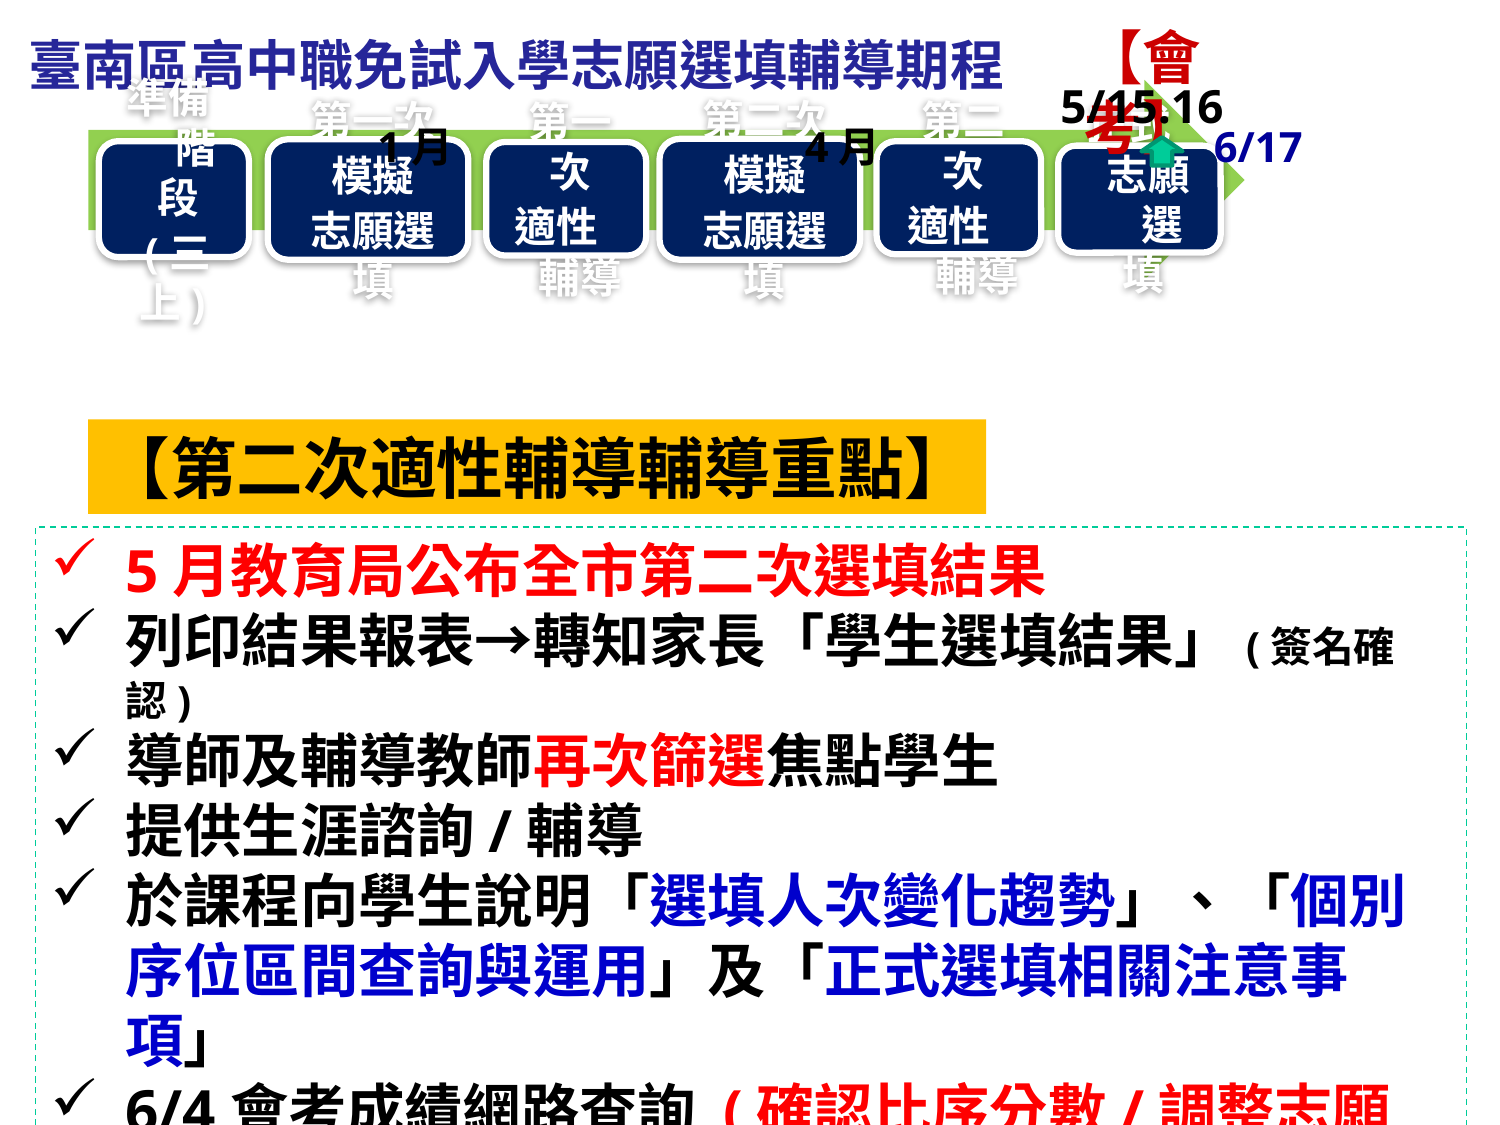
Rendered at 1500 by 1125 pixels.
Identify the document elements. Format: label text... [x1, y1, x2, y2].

text_box 【第二次適性輔導輔導重點】 [88, 428, 987, 514]
text_box 5月教育局公布全市第二次選填結果 列印結果報表→轉知家長「學生選填結果」(簽名確認) 導師及輔導教師再次篩選焦點學生 提供生涯諮詢/輔導 於課程向學生說明「選填人次變化趨勢」、「個別序位區間查詢與運用」及「正式選填相關注意事項」 6/4會考成績網路查詢 (確認比序分數/調整志願序) 畢業典禮前：提醒正式選填日期、報名時程及續招 [35, 527, 1467, 1125]
text_box 臺南區高中職免試入學志願選填輔導期程 [0, 0, 1035, 129]
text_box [88, 13, 1406, 422]
